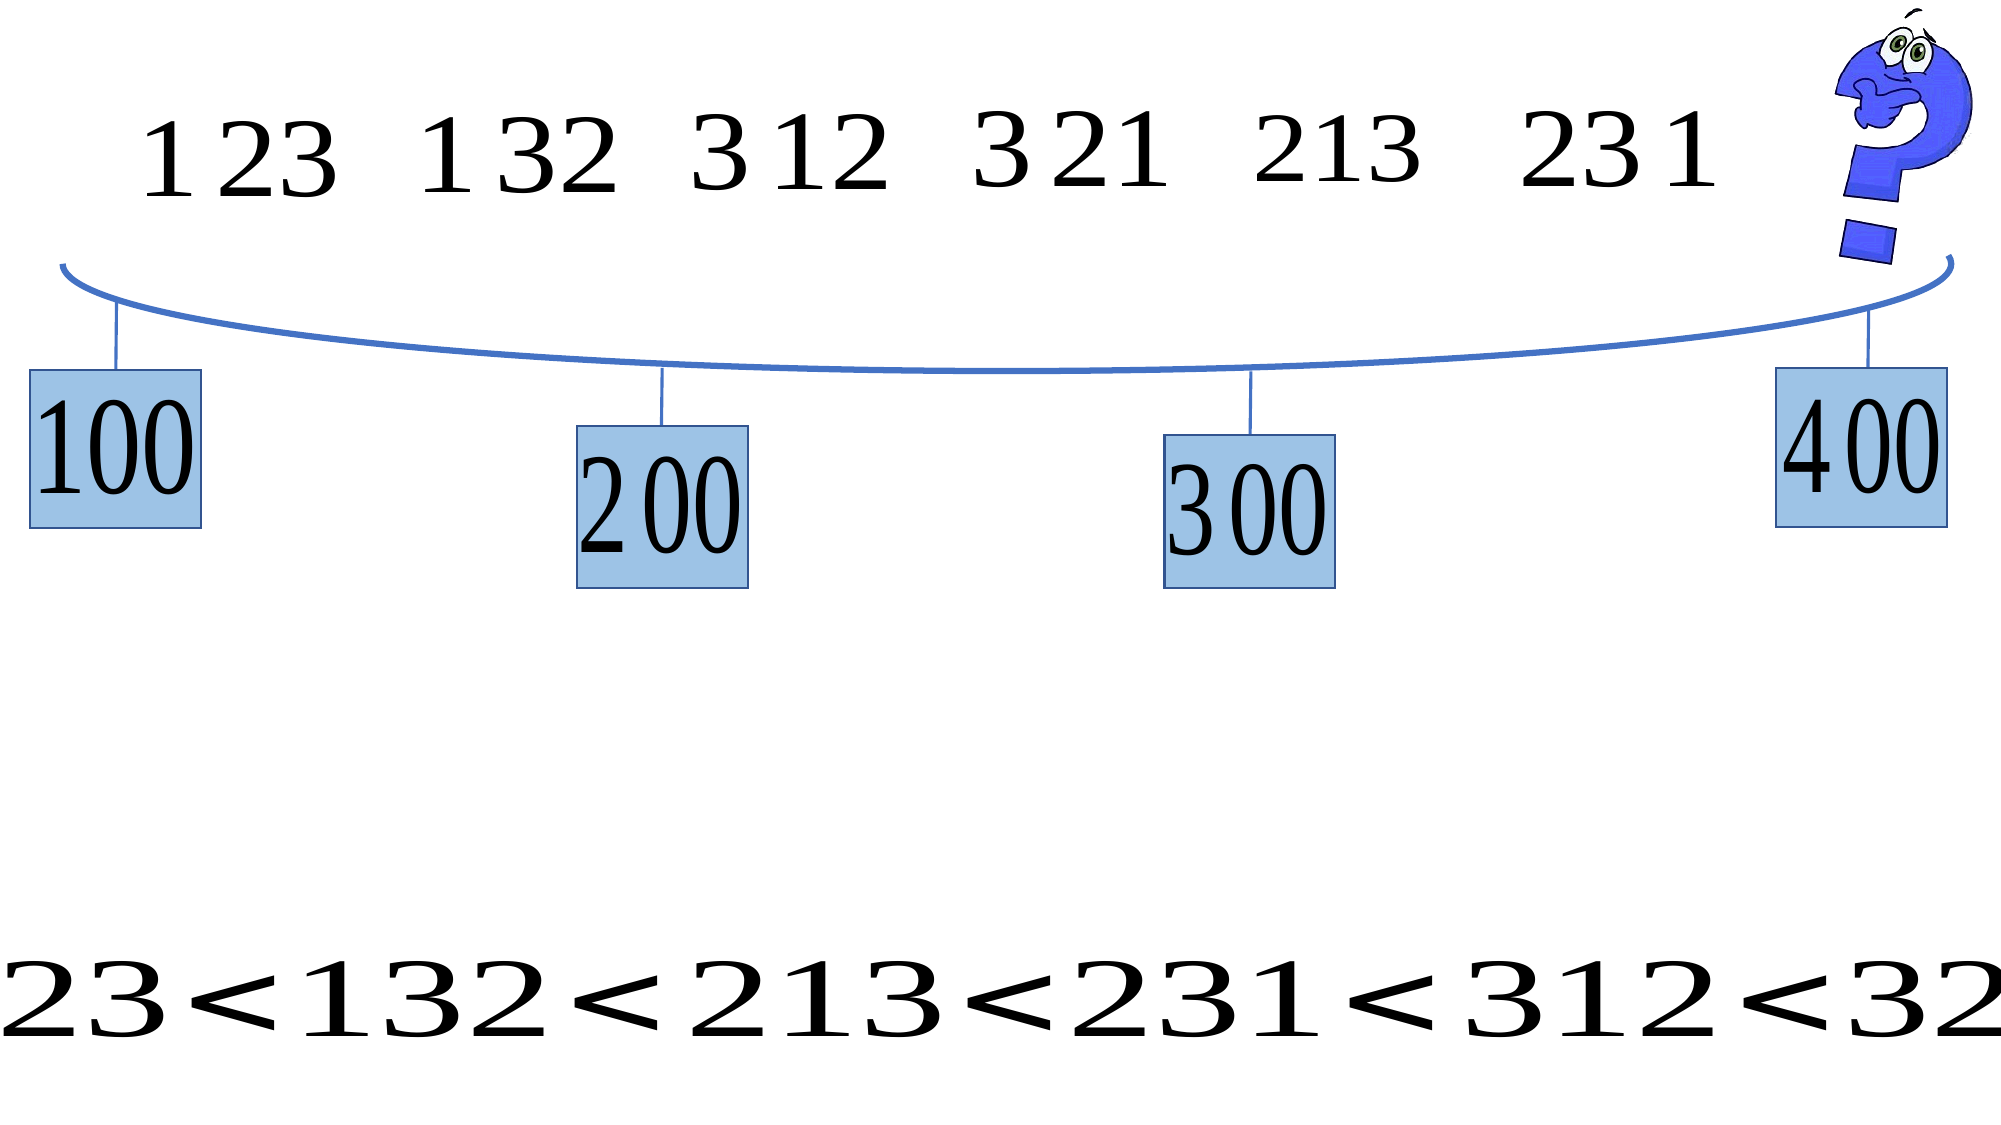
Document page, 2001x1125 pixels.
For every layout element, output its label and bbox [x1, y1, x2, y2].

picture [1813, 0, 1974, 267]
text_box [62, 256, 1952, 372]
